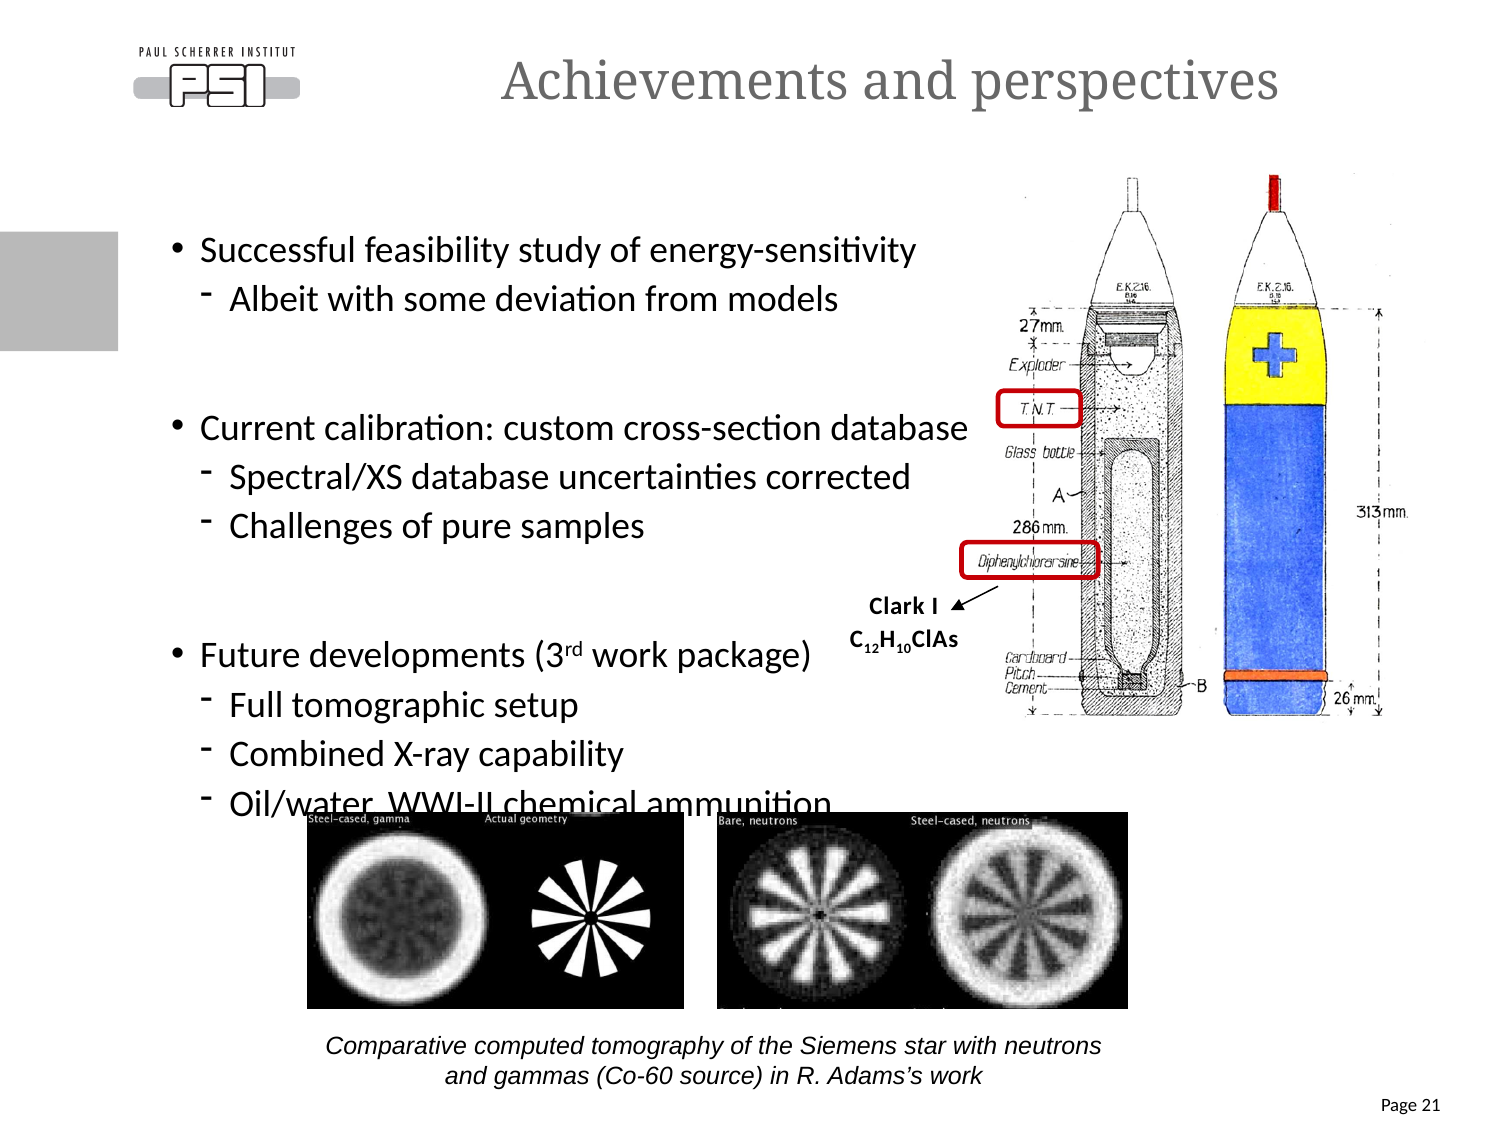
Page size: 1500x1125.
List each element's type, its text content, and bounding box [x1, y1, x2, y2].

title Achievements and perspectives [340, 47, 1442, 132]
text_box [961, 172, 1426, 740]
slide_number Page 21 [1346, 1092, 1441, 1125]
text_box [300, 812, 1129, 1099]
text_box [950, 586, 999, 611]
text_box Clark I C12H10ClAs [829, 586, 956, 671]
list Successful feasibility study of energy-sensitivity Albeit with some deviation from models Current calibration: custom cross-section database Spectral/XS database uncertainties corrected Challenges of pure samples Future developments (3rd work package) Full tomographic setup Combined X-ray capability Oil/water, WWI-II chemical ammunition [171, 220, 1442, 988]
